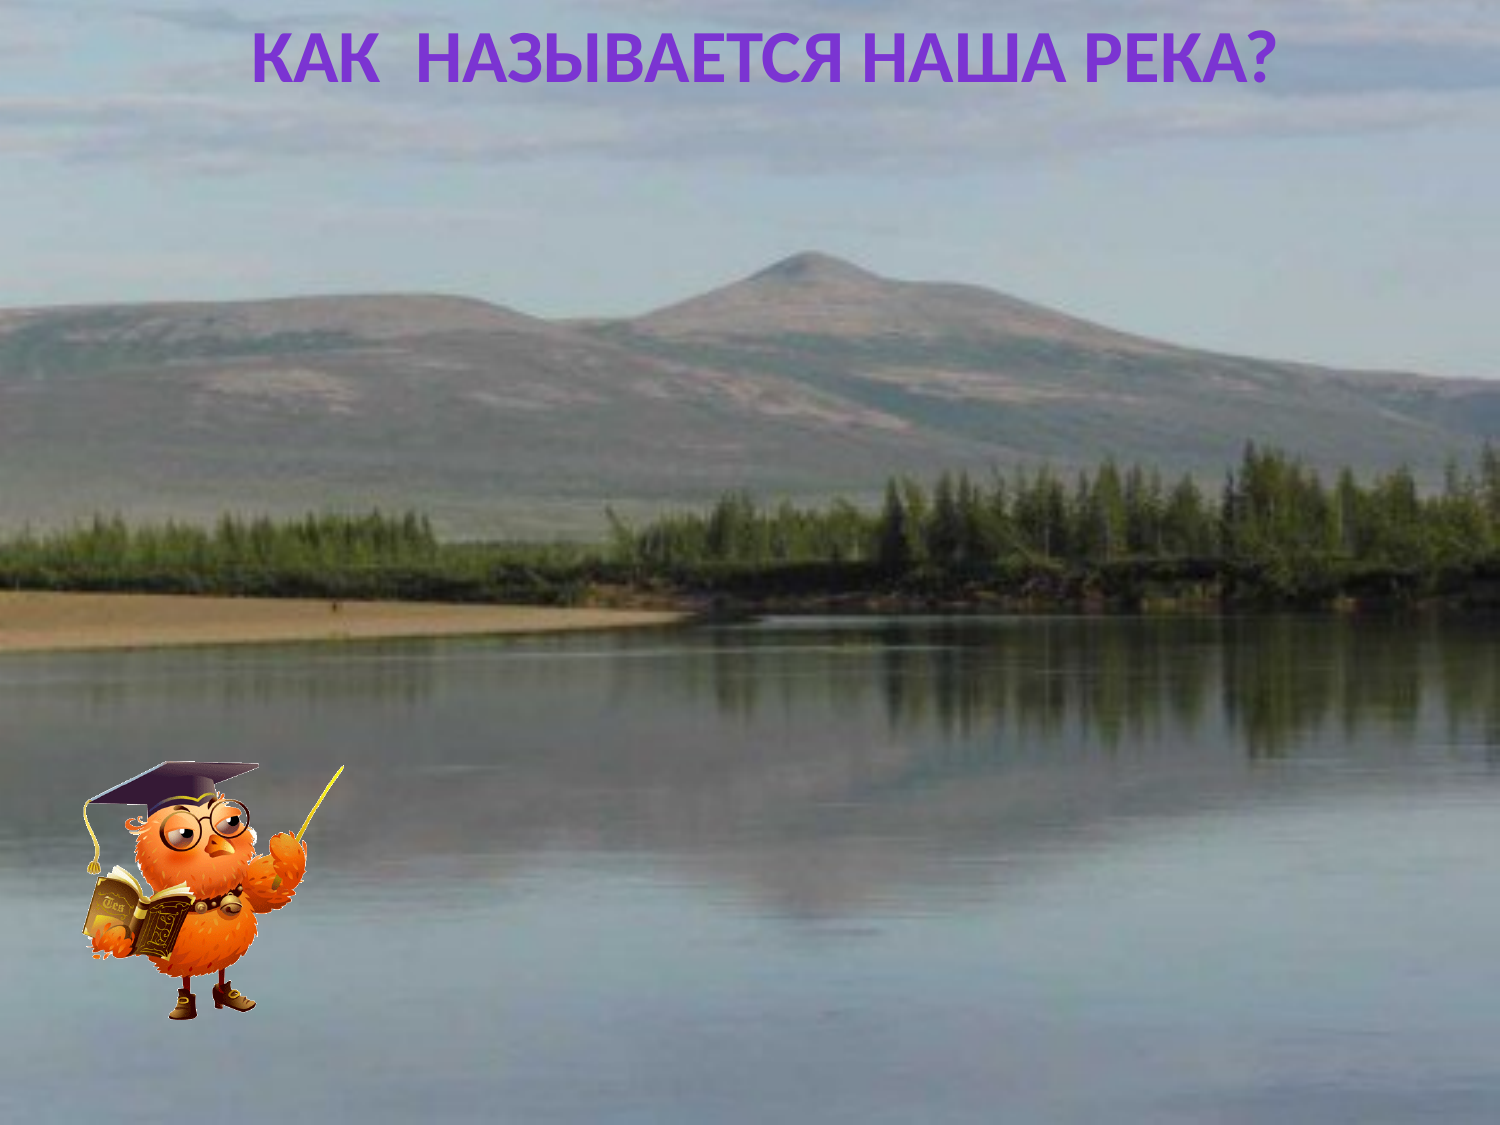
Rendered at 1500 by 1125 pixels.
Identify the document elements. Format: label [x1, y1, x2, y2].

list [0, 0, 1500, 1125]
picture [81, 761, 344, 1020]
